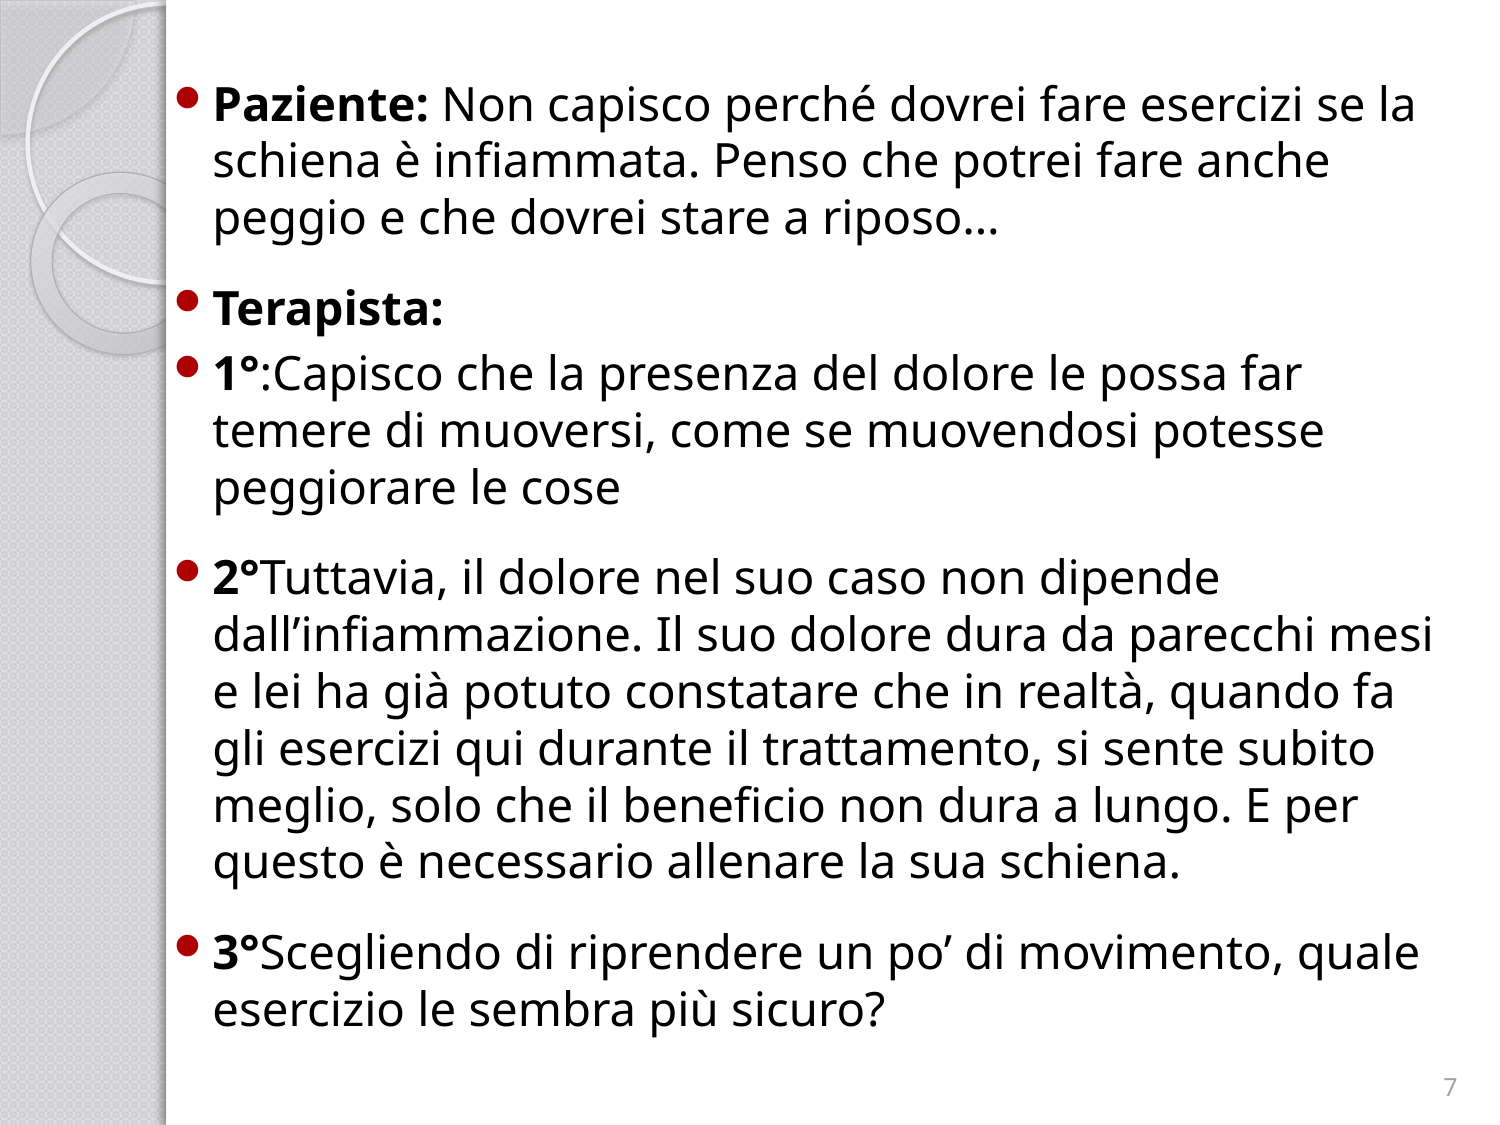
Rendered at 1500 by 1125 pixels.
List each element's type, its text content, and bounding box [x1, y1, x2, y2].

slide_number 7 [1413, 1034, 1488, 1113]
list Paziente: Non capisco perché dovrei fare esercizi se la schiena è infiammata. Penso che potrei fare anche peggio e che dovrei stare a riposo… Terapista: 1°:Capisco che la presenza del dolore le possa far temere di muoversi, come se muovendosi potesse peggiorare le cose 2°Tuttavia, il dolore nel suo caso non dipende dall’infiammazione. Il suo dolore dura da parecchi mesi e lei ha già potuto constatare che in realtà, quando fa gli esercizi qui durante il trattamento, si sente subito meglio, solo che il beneficio non dura a lungo. E per questo è necessario allenare la sua schiena. 3°Scegliendo di riprendere un po’ di movimento, quale esercizio le sembra più sicuro? [147, 66, 1459, 1083]
